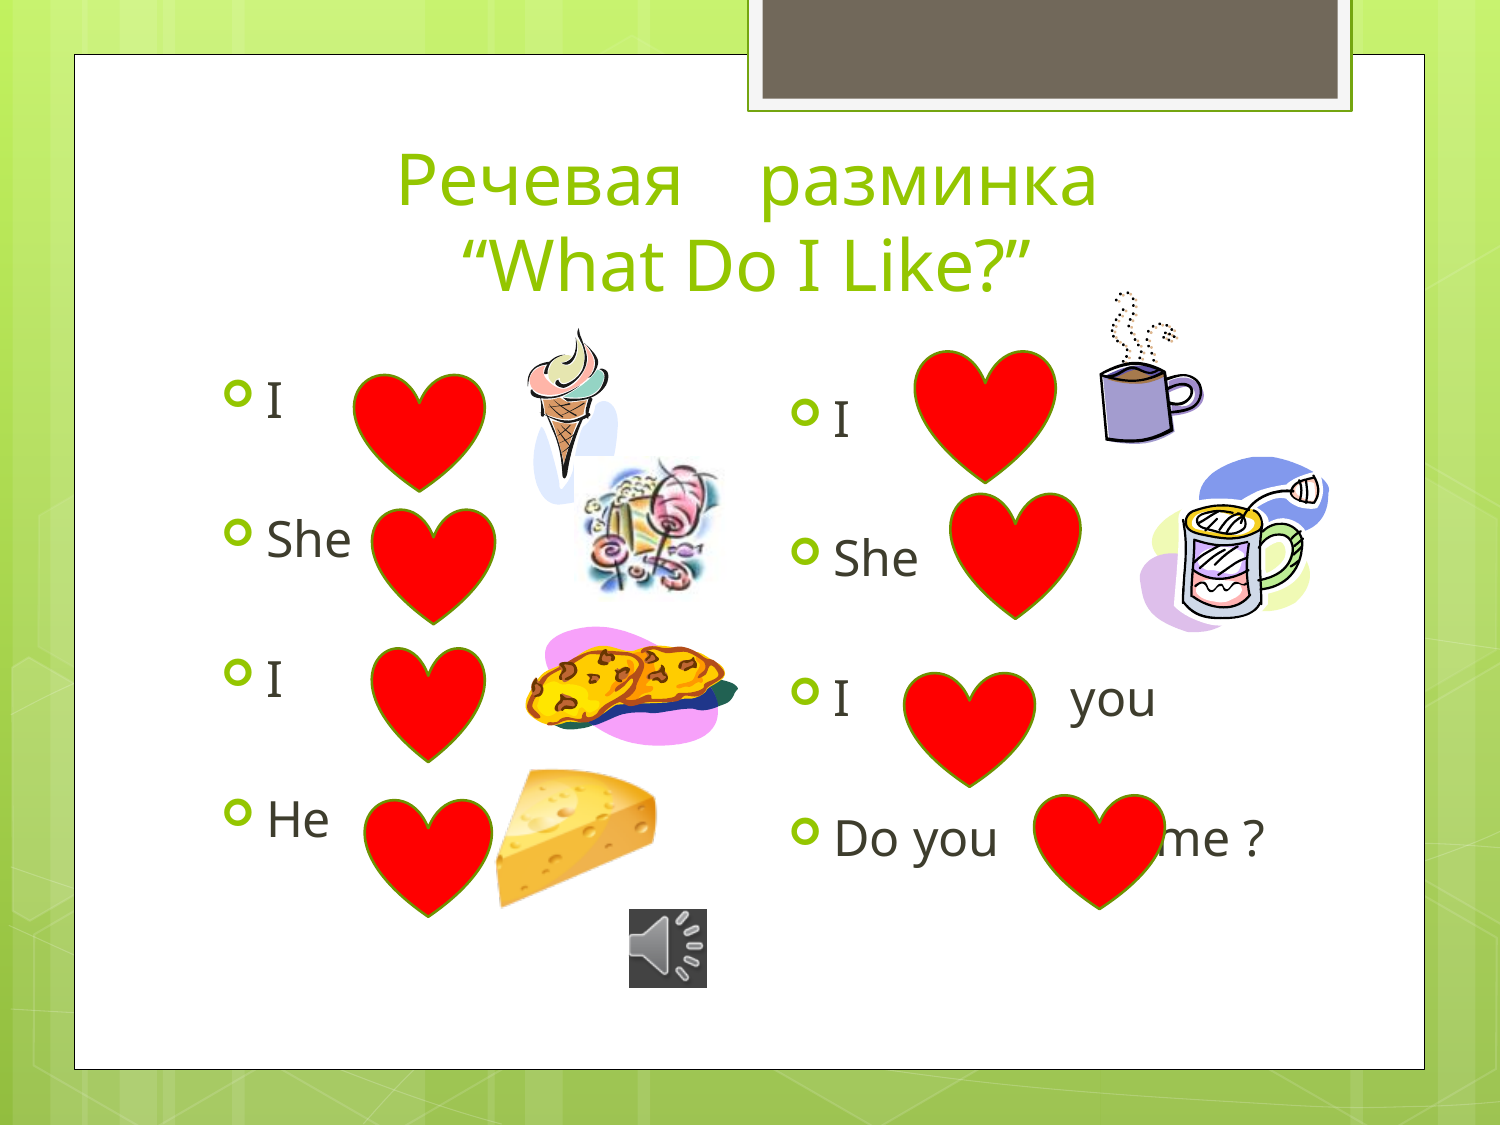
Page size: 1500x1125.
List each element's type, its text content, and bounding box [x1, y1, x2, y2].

picture [484, 623, 741, 929]
text_box [363, 798, 478, 918]
list I She I He [194, 360, 756, 934]
text_box [352, 373, 487, 493]
text_box [949, 492, 1082, 620]
picture [1139, 456, 1331, 634]
picture [1099, 289, 1206, 447]
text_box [627, 908, 709, 989]
text_box [370, 508, 497, 626]
title Речевая разминка “What Do I Like?” [171, 125, 1324, 313]
text_box [902, 671, 1037, 788]
text_box [370, 647, 487, 764]
text_box [913, 350, 1058, 485]
list I She I you Do you me ? [761, 379, 1323, 953]
picture [525, 325, 729, 602]
text_box [1032, 793, 1167, 911]
